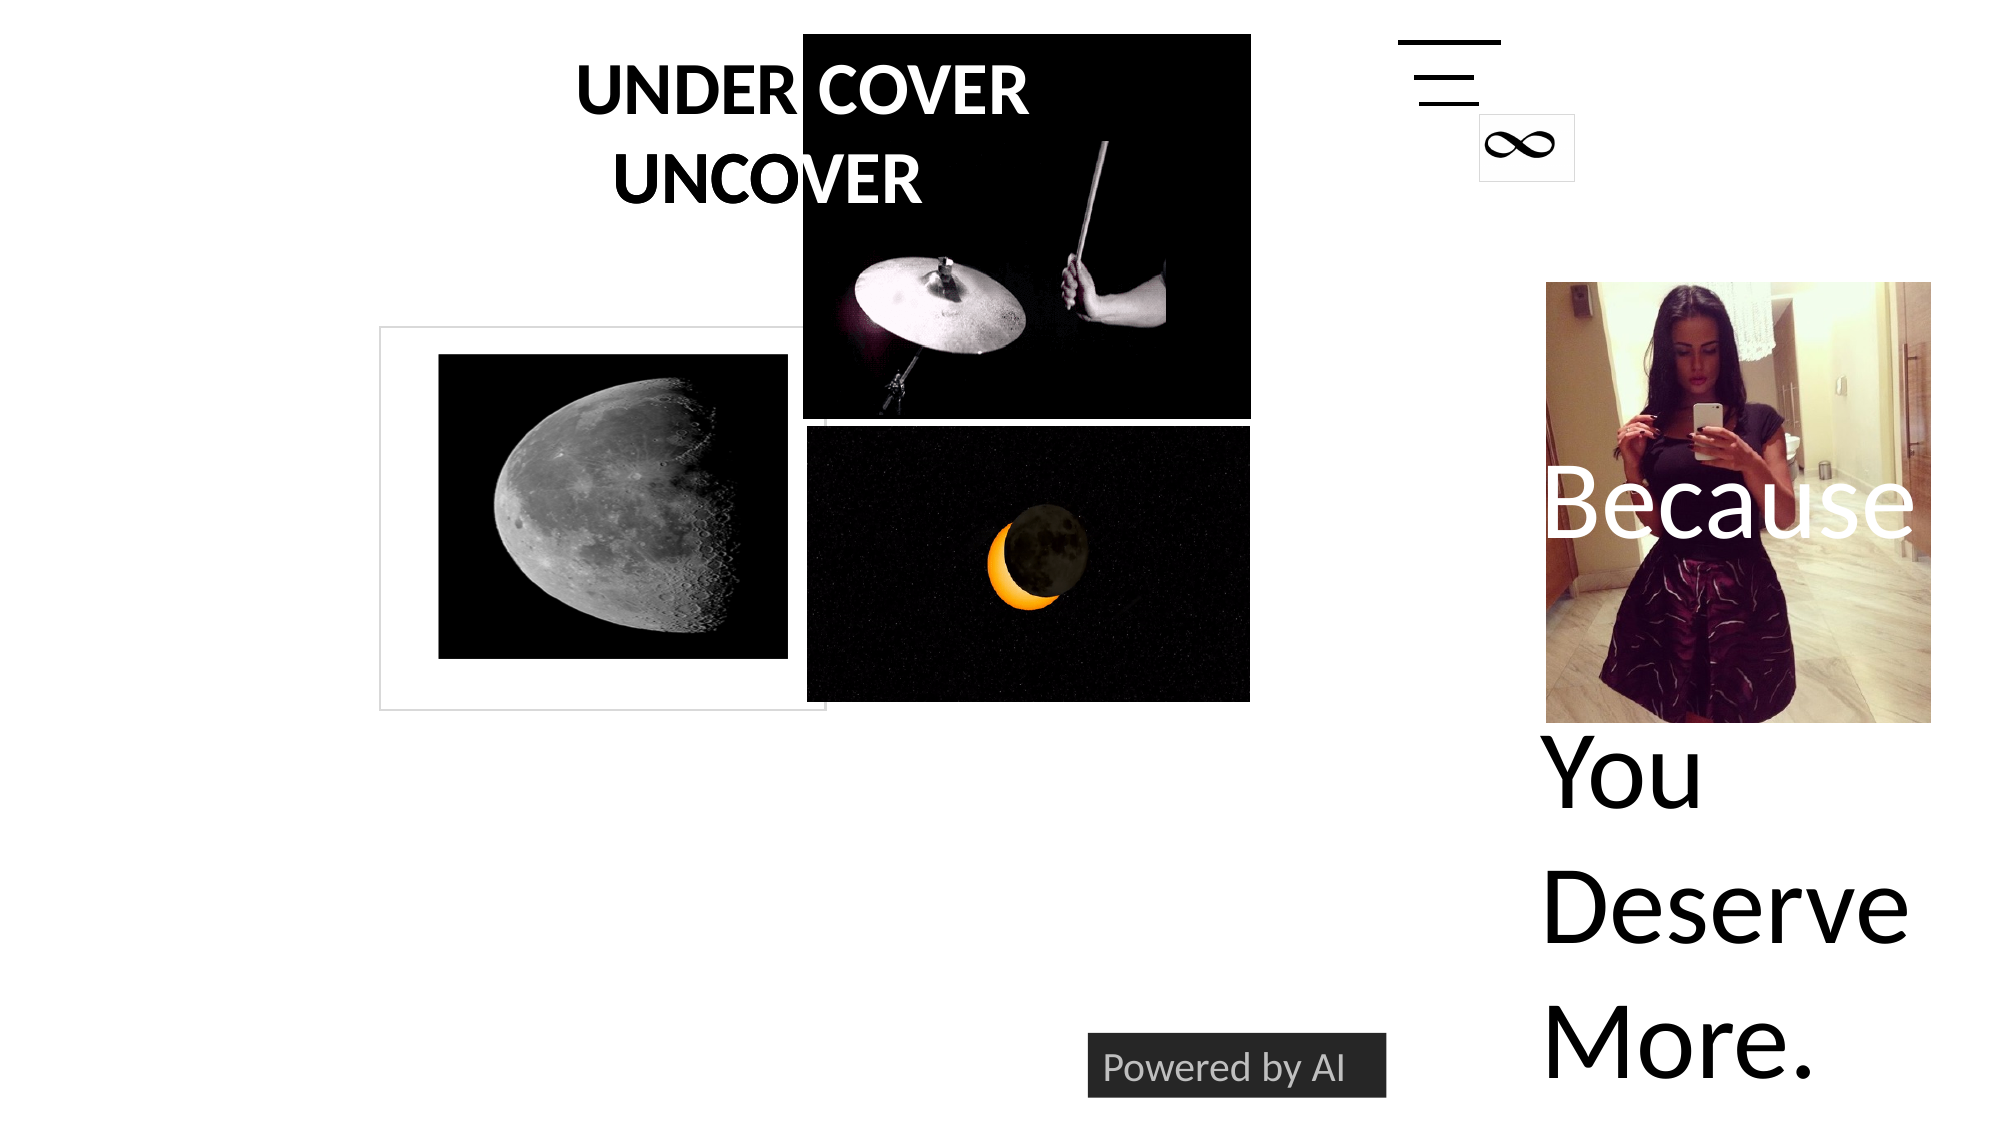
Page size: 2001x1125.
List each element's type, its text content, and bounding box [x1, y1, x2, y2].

picture [1479, 114, 1575, 182]
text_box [438, 32, 1251, 659]
text_box [379, 326, 827, 711]
picture [1546, 282, 1931, 723]
picture [807, 426, 1250, 702]
text_box Because You Deserve More. [1526, 418, 1955, 1125]
text_box Powered by AI [1087, 1032, 1387, 1098]
